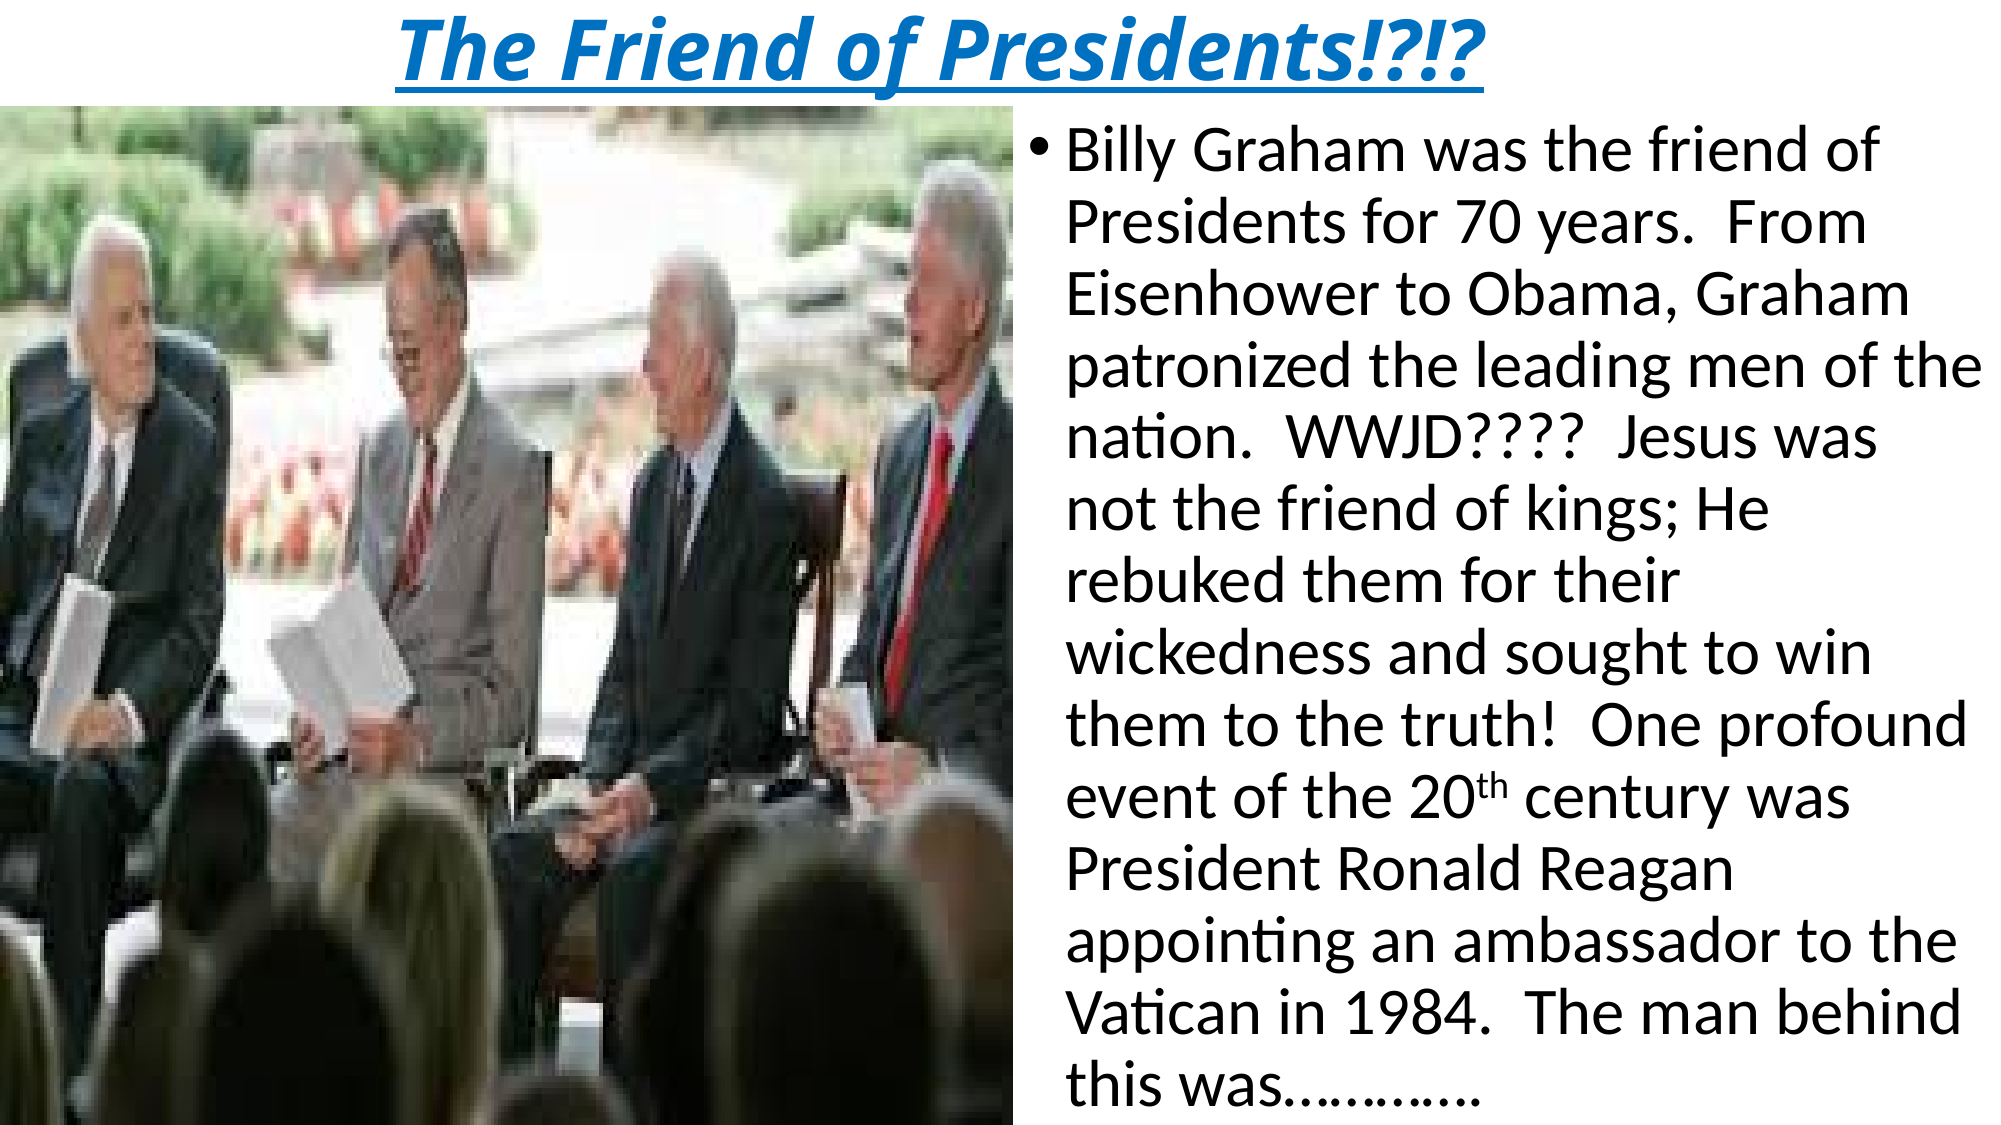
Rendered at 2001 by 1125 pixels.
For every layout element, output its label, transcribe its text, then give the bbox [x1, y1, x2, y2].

title The Friend of Presidents!?!? [137, 0, 1863, 106]
list Billy Graham was the friend of Presidents for 70 years. From Eisenhower to Obama, Graham patronized the leading men of the nation. WWJD???? Jesus was not the friend of kings; He rebuked them for their wickedness and sought to win them to the truth! One profound event of the 20th century was President Ronald Reagan appointing an ambassador to the Vatican in 1984. The man behind this was…………. [1013, 106, 2000, 1125]
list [0, 106, 1013, 1125]
